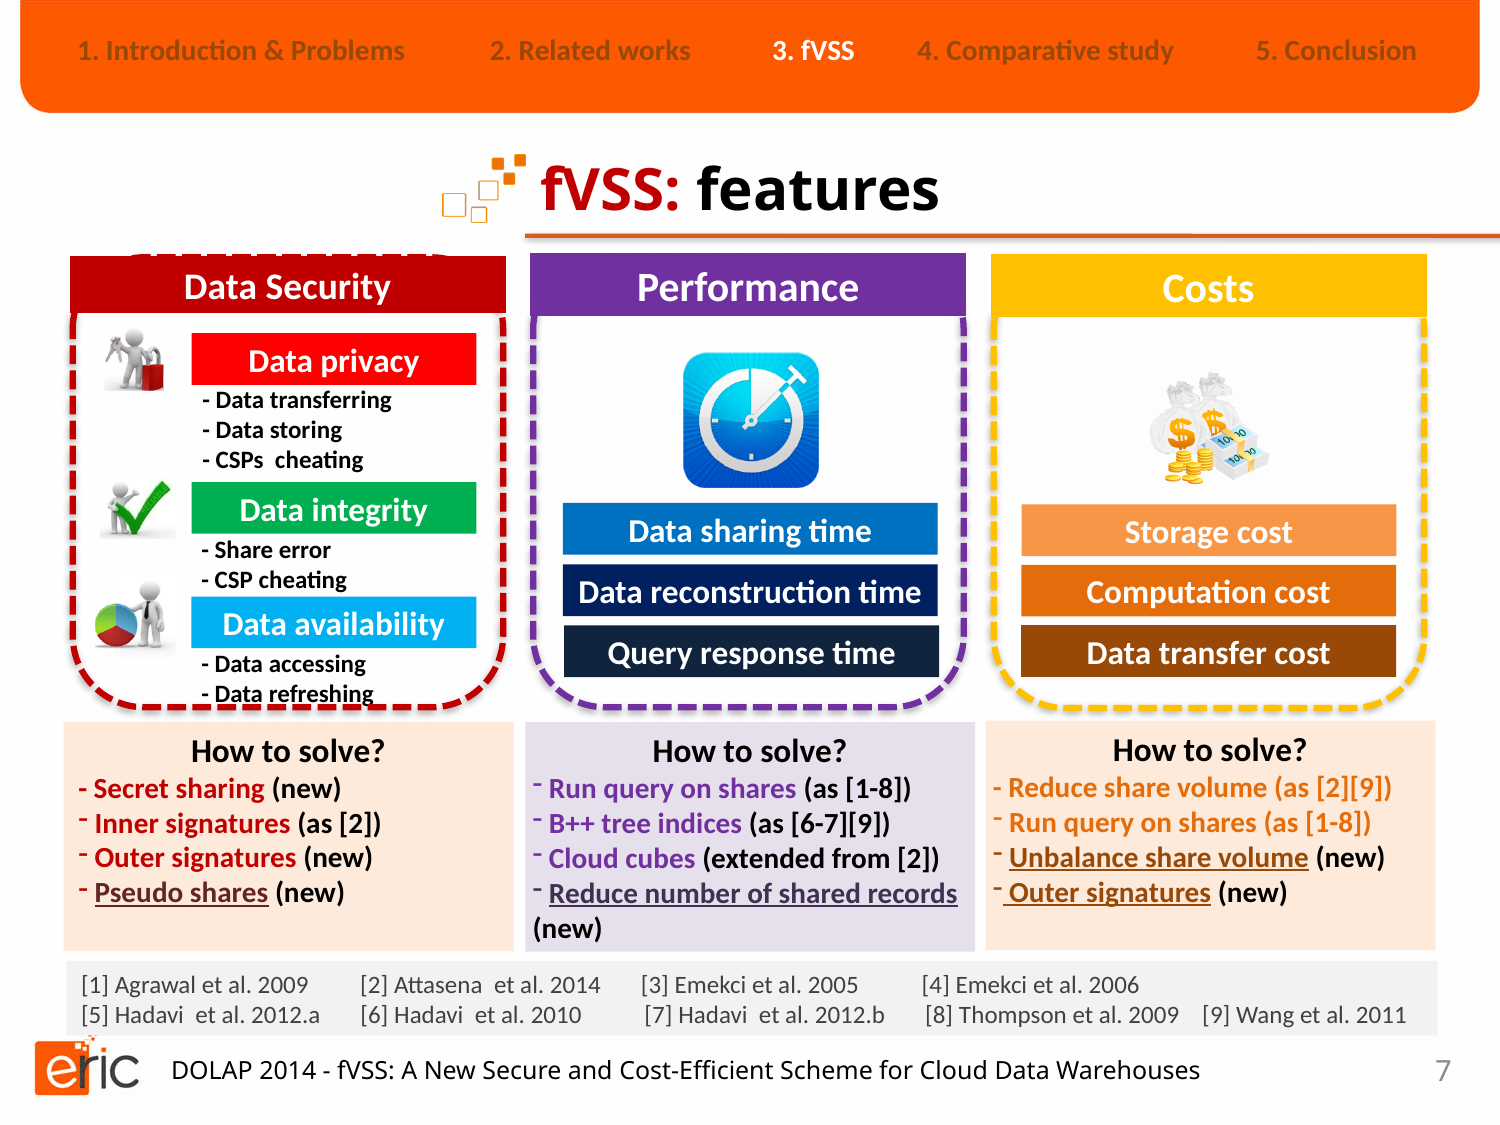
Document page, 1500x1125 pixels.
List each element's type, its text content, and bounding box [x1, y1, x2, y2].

table_header 1. Introduction & Problems [28, 31, 455, 92]
slide_number 7 [1383, 1042, 1467, 1103]
text_box [1] Agrawal et al. 2009 [2] Attasena et al. 2014 [3] Emekci et al. 2005 [4] Emekci et al. 2006 [5] Hadavi et al. 2012.a [6] Hadavi et al. 2010 [7] Hadavi et al. 2012.b [8] Thompson et al. 2009 [9] Wang et al. 2011 [66, 961, 1438, 1036]
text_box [70, 254, 506, 716]
table_header 4. Comparative study [901, 31, 1191, 92]
table_header 2. Related works [455, 31, 726, 92]
picture [0, 0, 1500, 1125]
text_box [63, 720, 1436, 955]
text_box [530, 254, 966, 708]
table_header 5. Conclusion [1191, 31, 1482, 92]
table_header 3. fVSS [726, 31, 901, 92]
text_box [991, 254, 1427, 709]
title fVSS: features [525, 141, 1467, 233]
